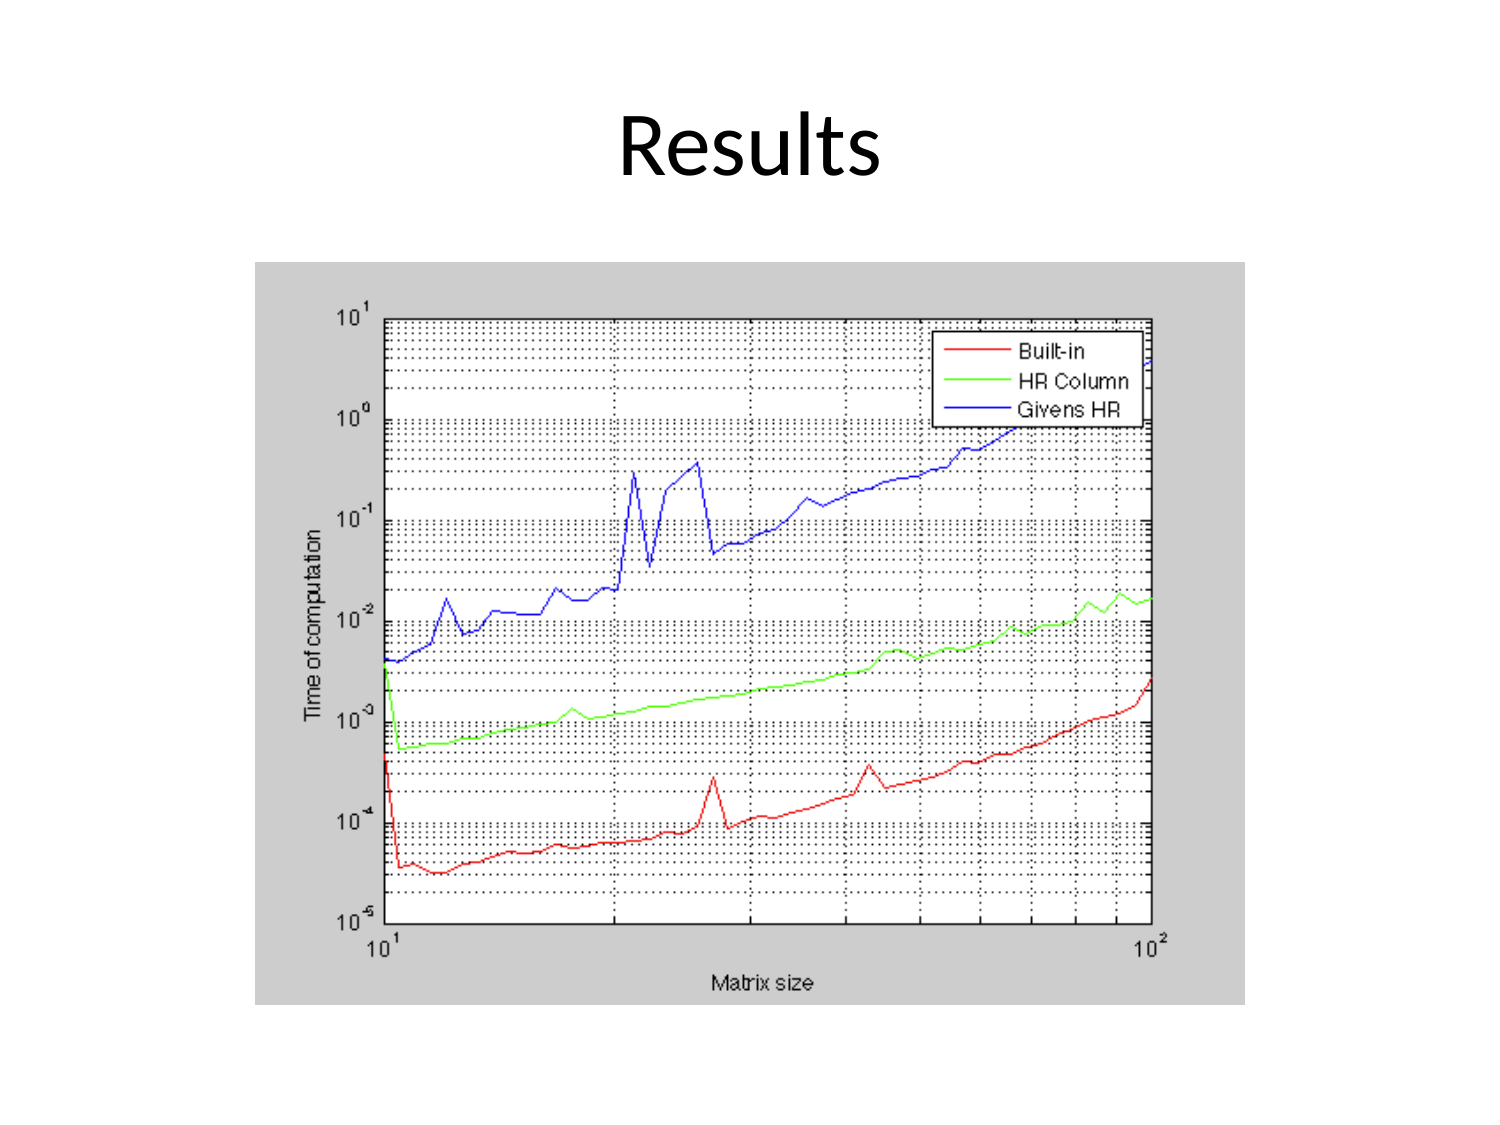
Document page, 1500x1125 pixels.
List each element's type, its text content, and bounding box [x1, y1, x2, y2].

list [74, 262, 1426, 1006]
title Results [75, 45, 1425, 233]
